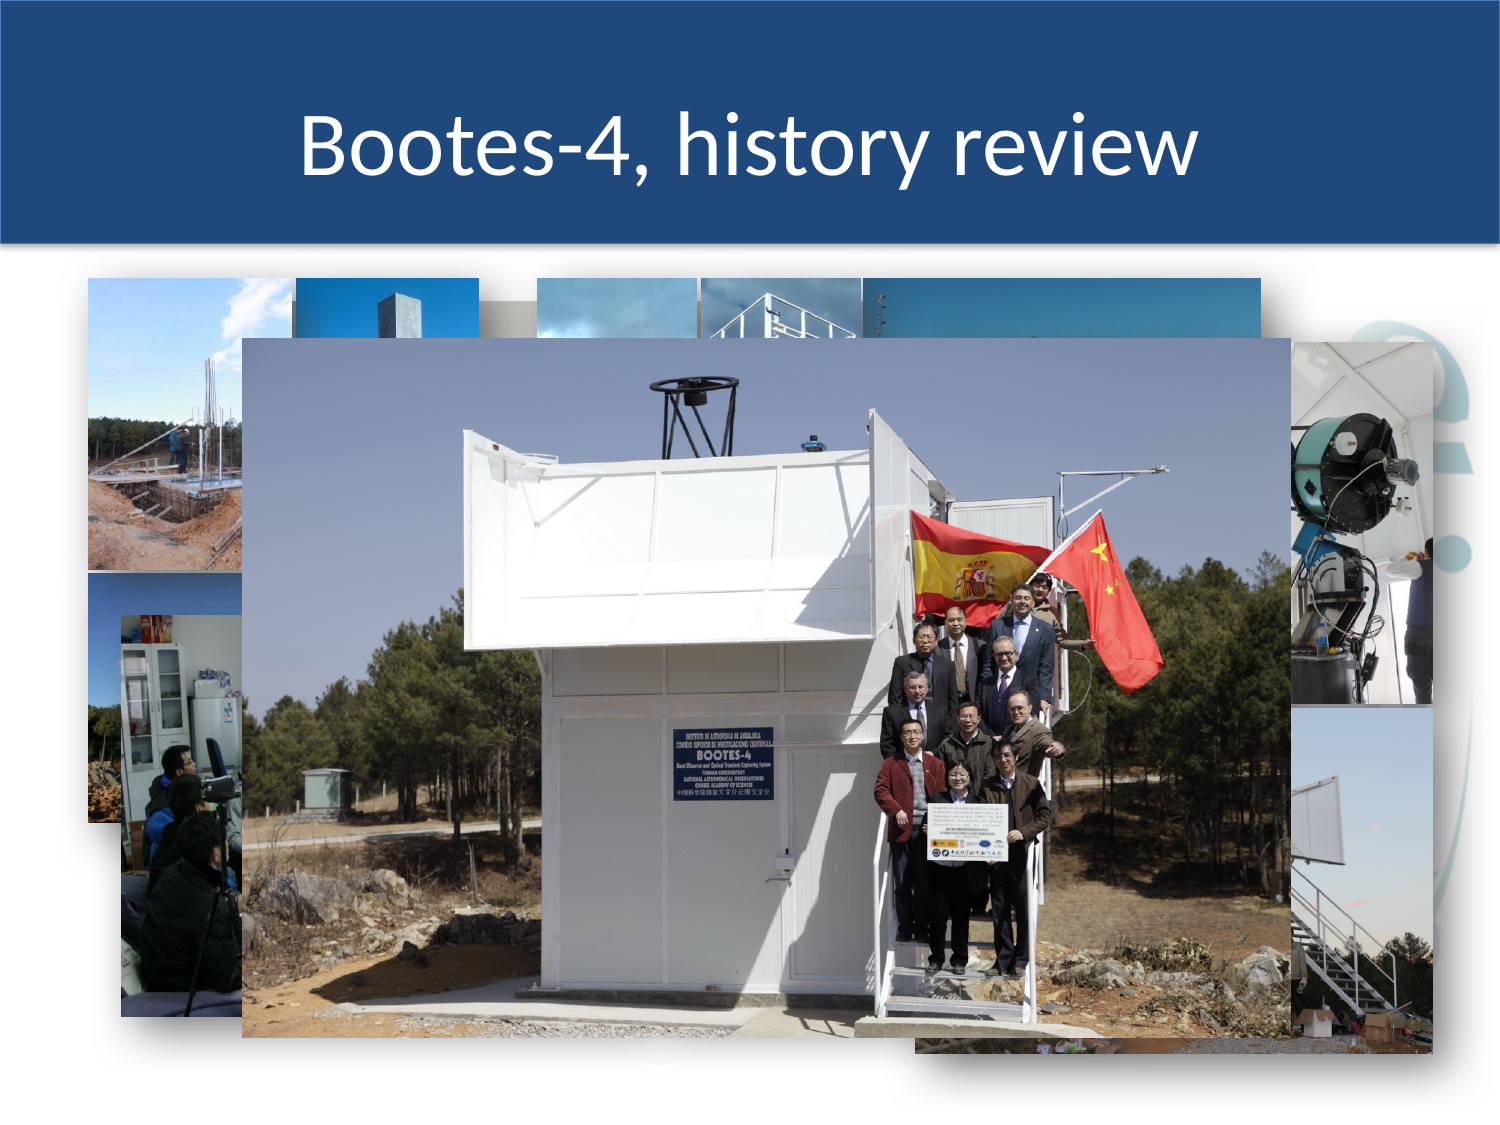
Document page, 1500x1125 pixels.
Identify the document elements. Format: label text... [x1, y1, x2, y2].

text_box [88, 278, 479, 823]
picture [241, 301, 1291, 1039]
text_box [537, 278, 1261, 337]
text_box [120, 614, 236, 1017]
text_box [915, 342, 1433, 1054]
title Bootes-4, history review [75, 45, 1425, 233]
